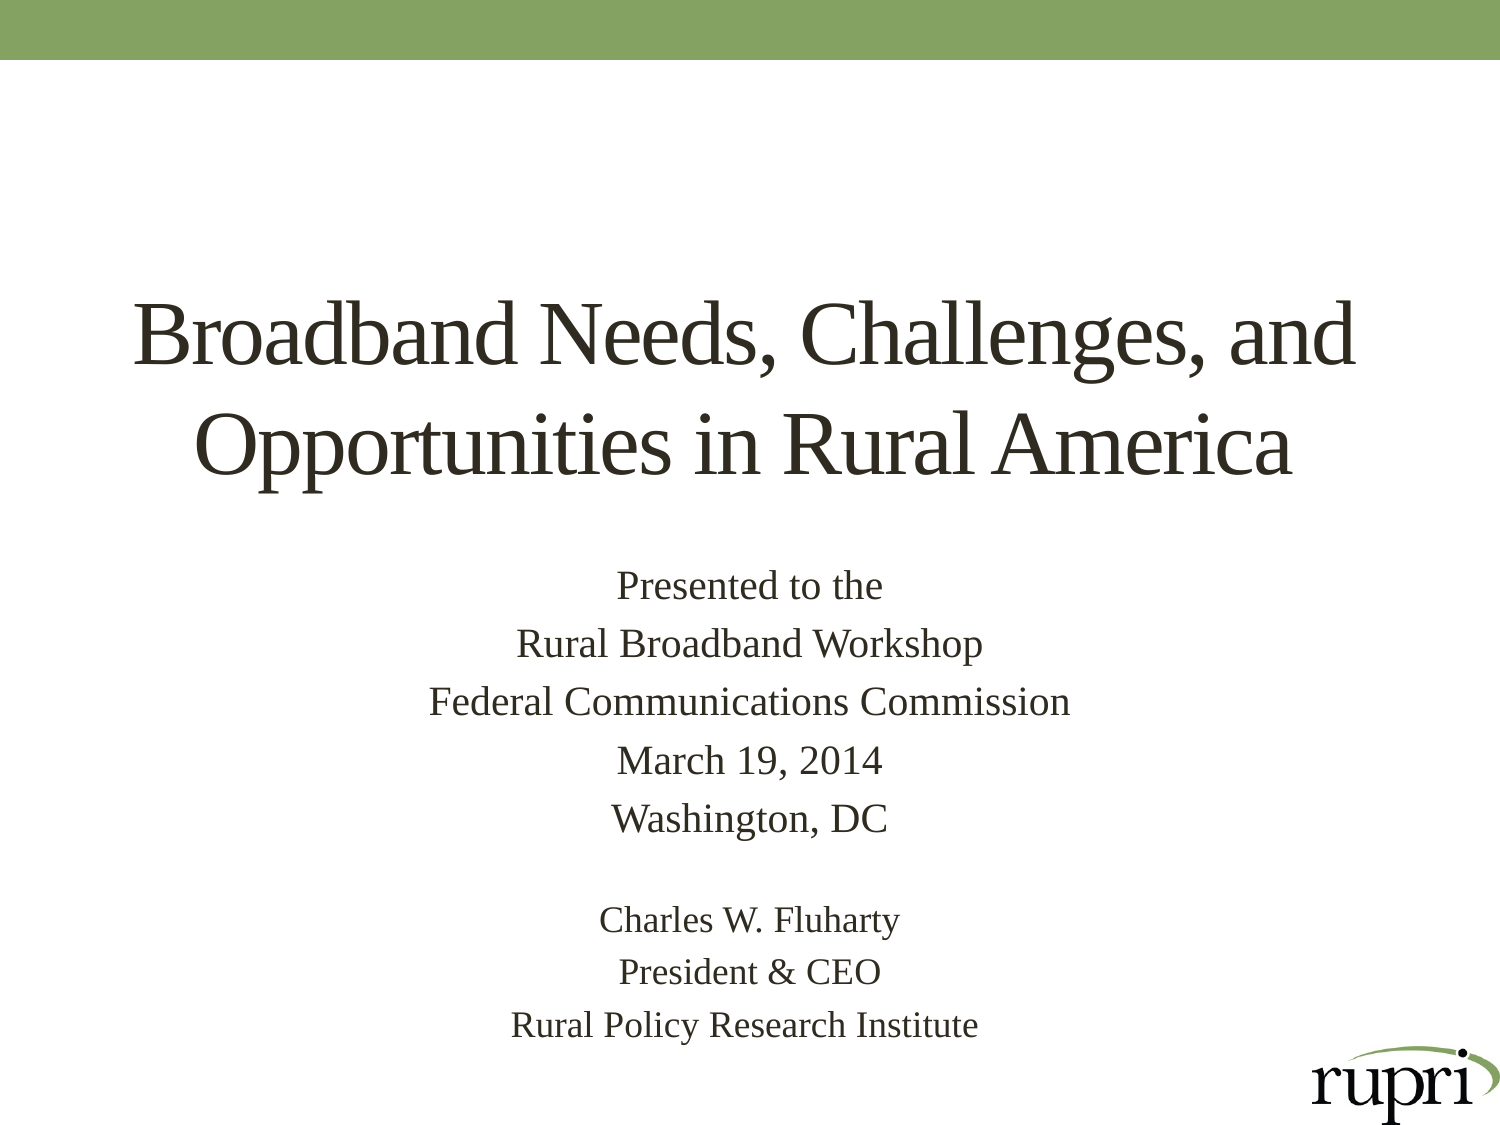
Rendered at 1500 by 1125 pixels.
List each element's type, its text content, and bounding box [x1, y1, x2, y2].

picture [1312, 1046, 1500, 1125]
subtitle Presented to the Rural Broadband Workshop Federal Communications Commission March 19, 2014 Washington, DC Charles W. Fluharty President & CEO Rural Policy Research Institute [225, 549, 1275, 1063]
title Broadband Needs, Challenges, and Opportunities in Rural America [24, 75, 1463, 500]
